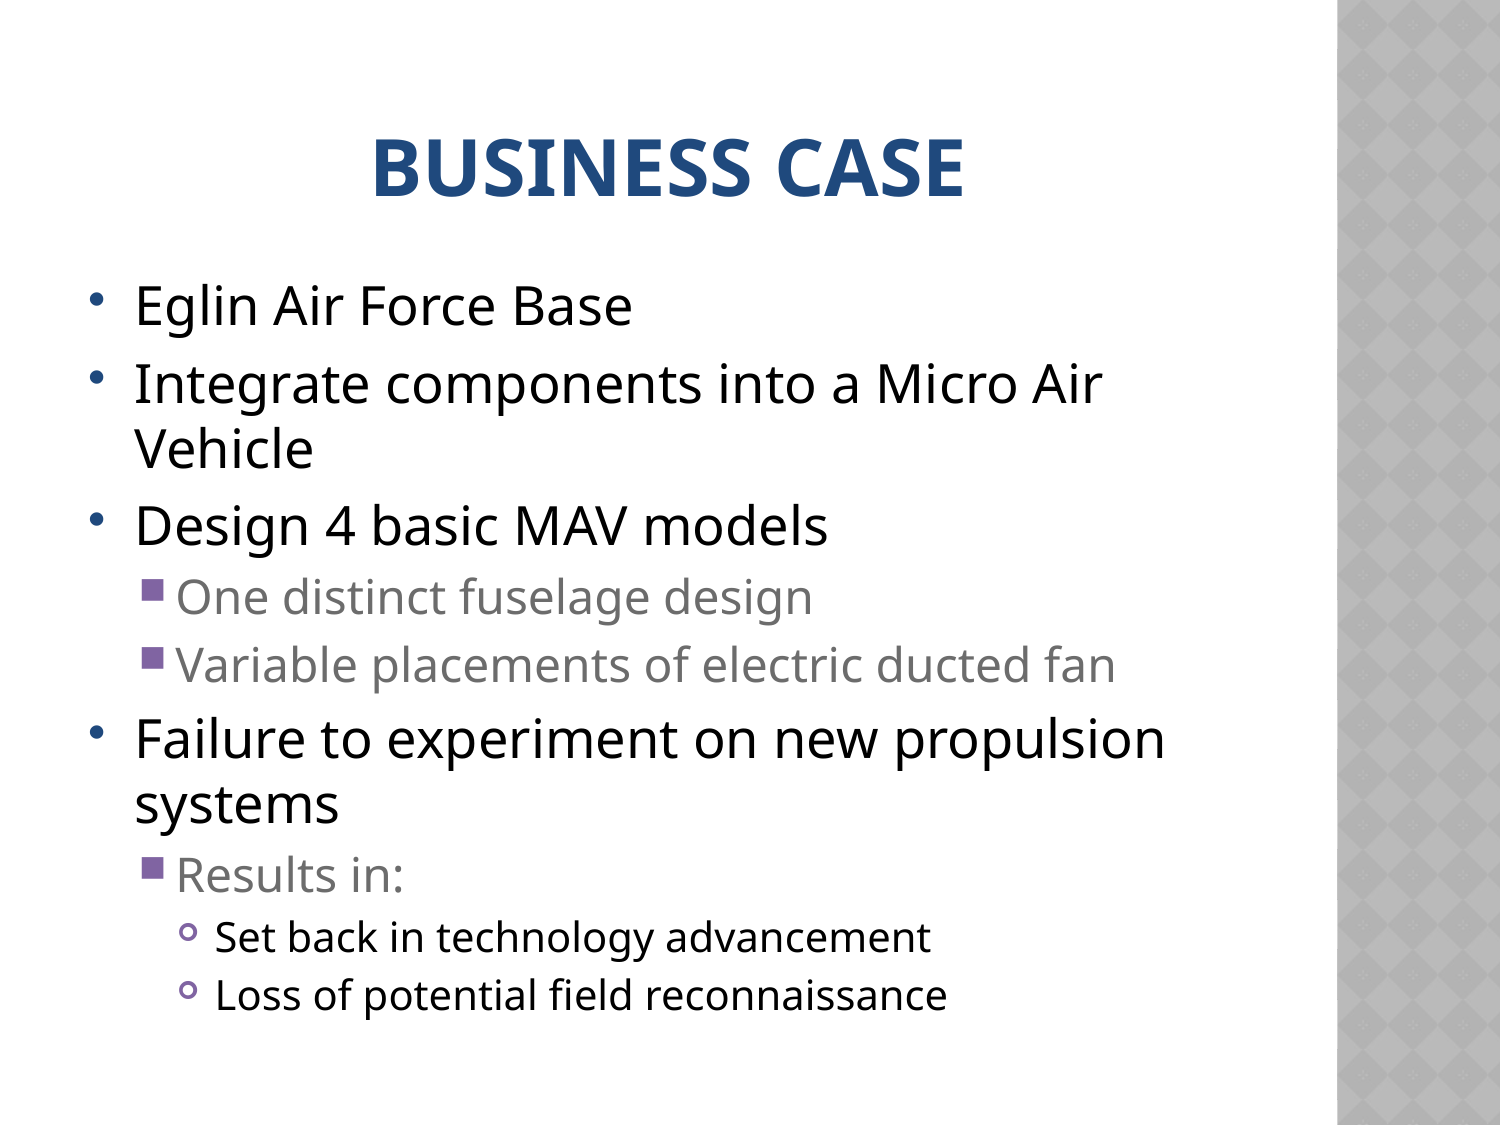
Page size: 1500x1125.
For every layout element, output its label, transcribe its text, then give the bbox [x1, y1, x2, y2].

list Eglin Air Force Base Integrate components into a Micro Air Vehicle Design 4 basic MAV models One distinct fuselage design Variable placements of electric ducted fan Failure to experiment on new propulsion systems Results in: Set back in technology advancement Loss of potential field reconnaissance [74, 263, 1276, 1101]
title Business Case [75, 24, 1263, 213]
